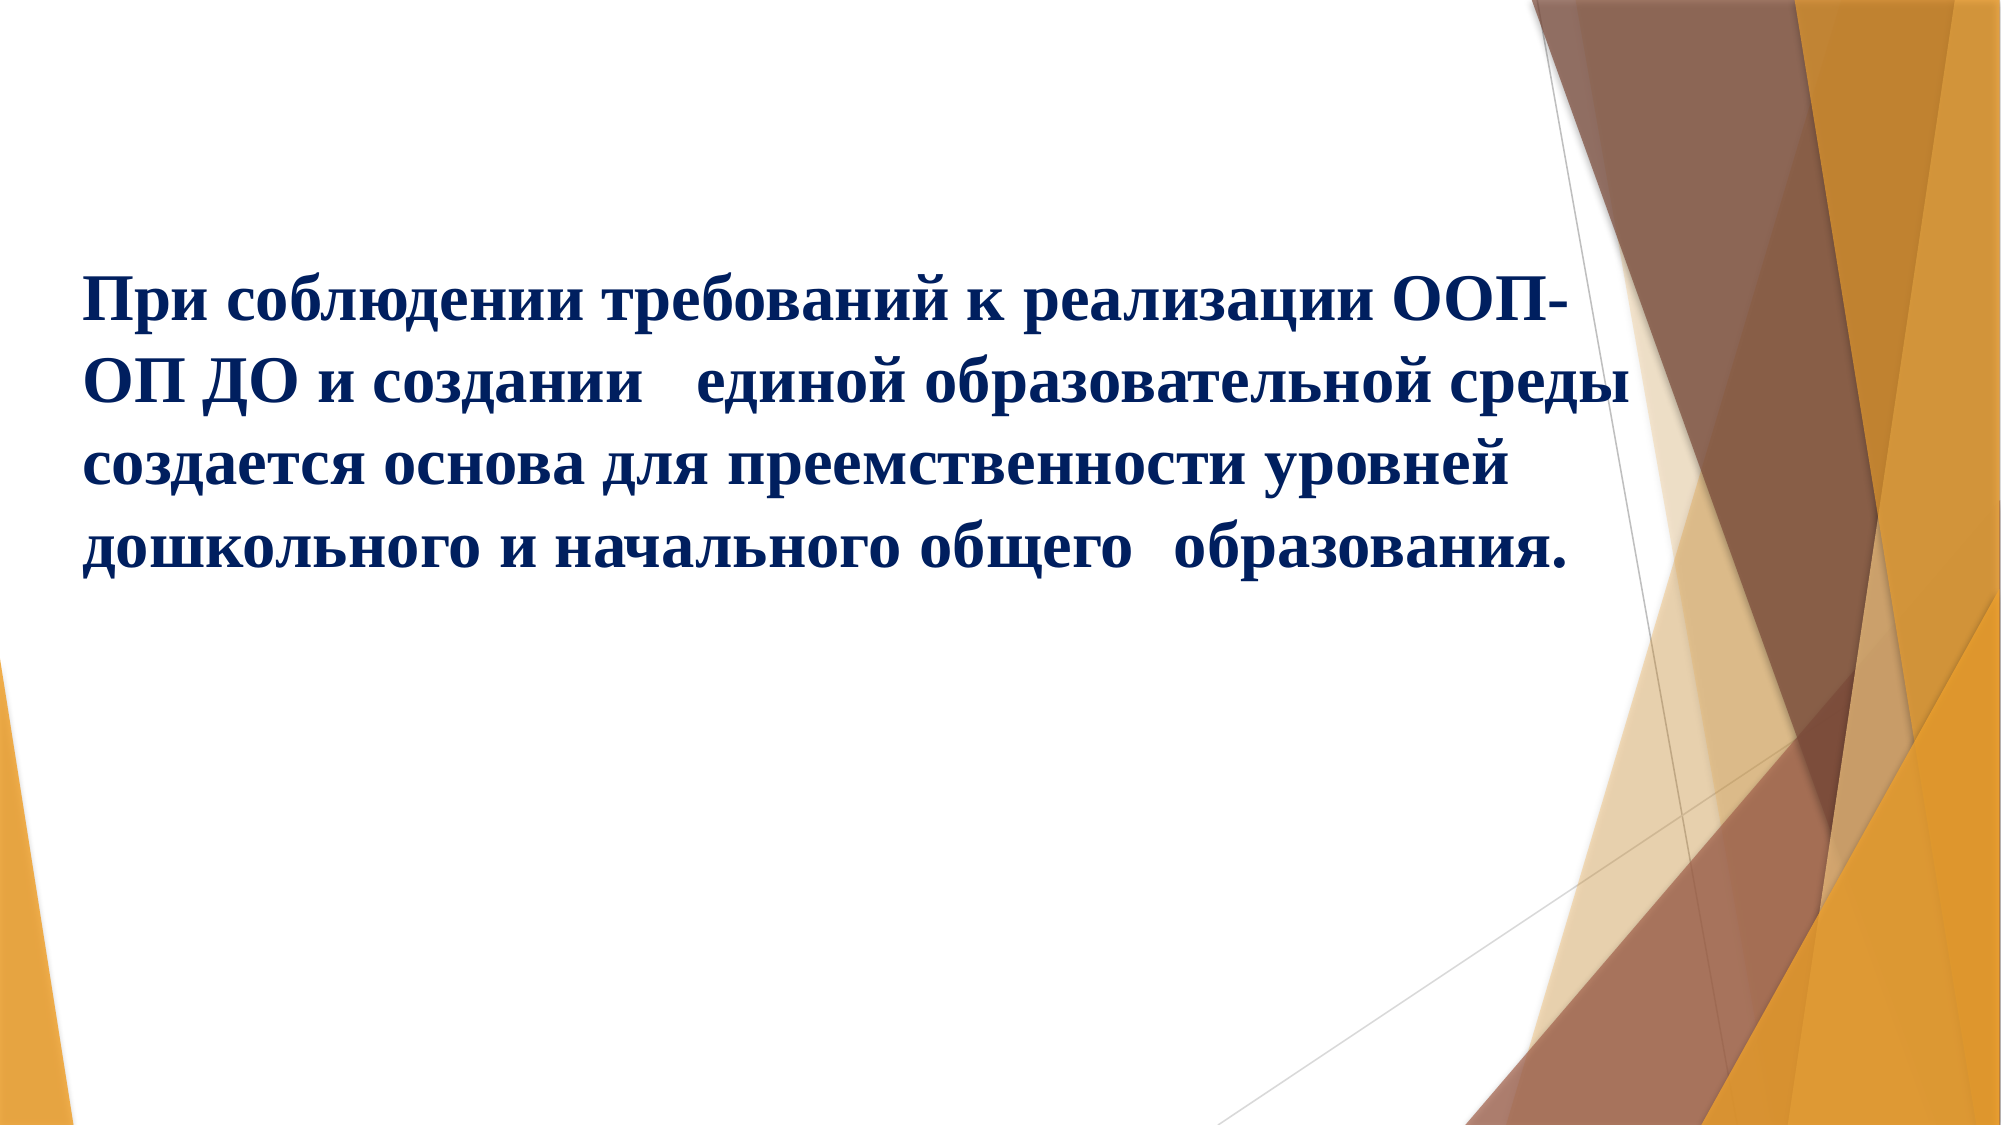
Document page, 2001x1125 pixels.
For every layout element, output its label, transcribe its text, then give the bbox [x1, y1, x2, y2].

title При соблюдении требований к реализации ООП- ОП ДО и создании единой образовательной среды создается основа для преемственности уровней дошкольного и начального общего образования. [18, 243, 1864, 1125]
